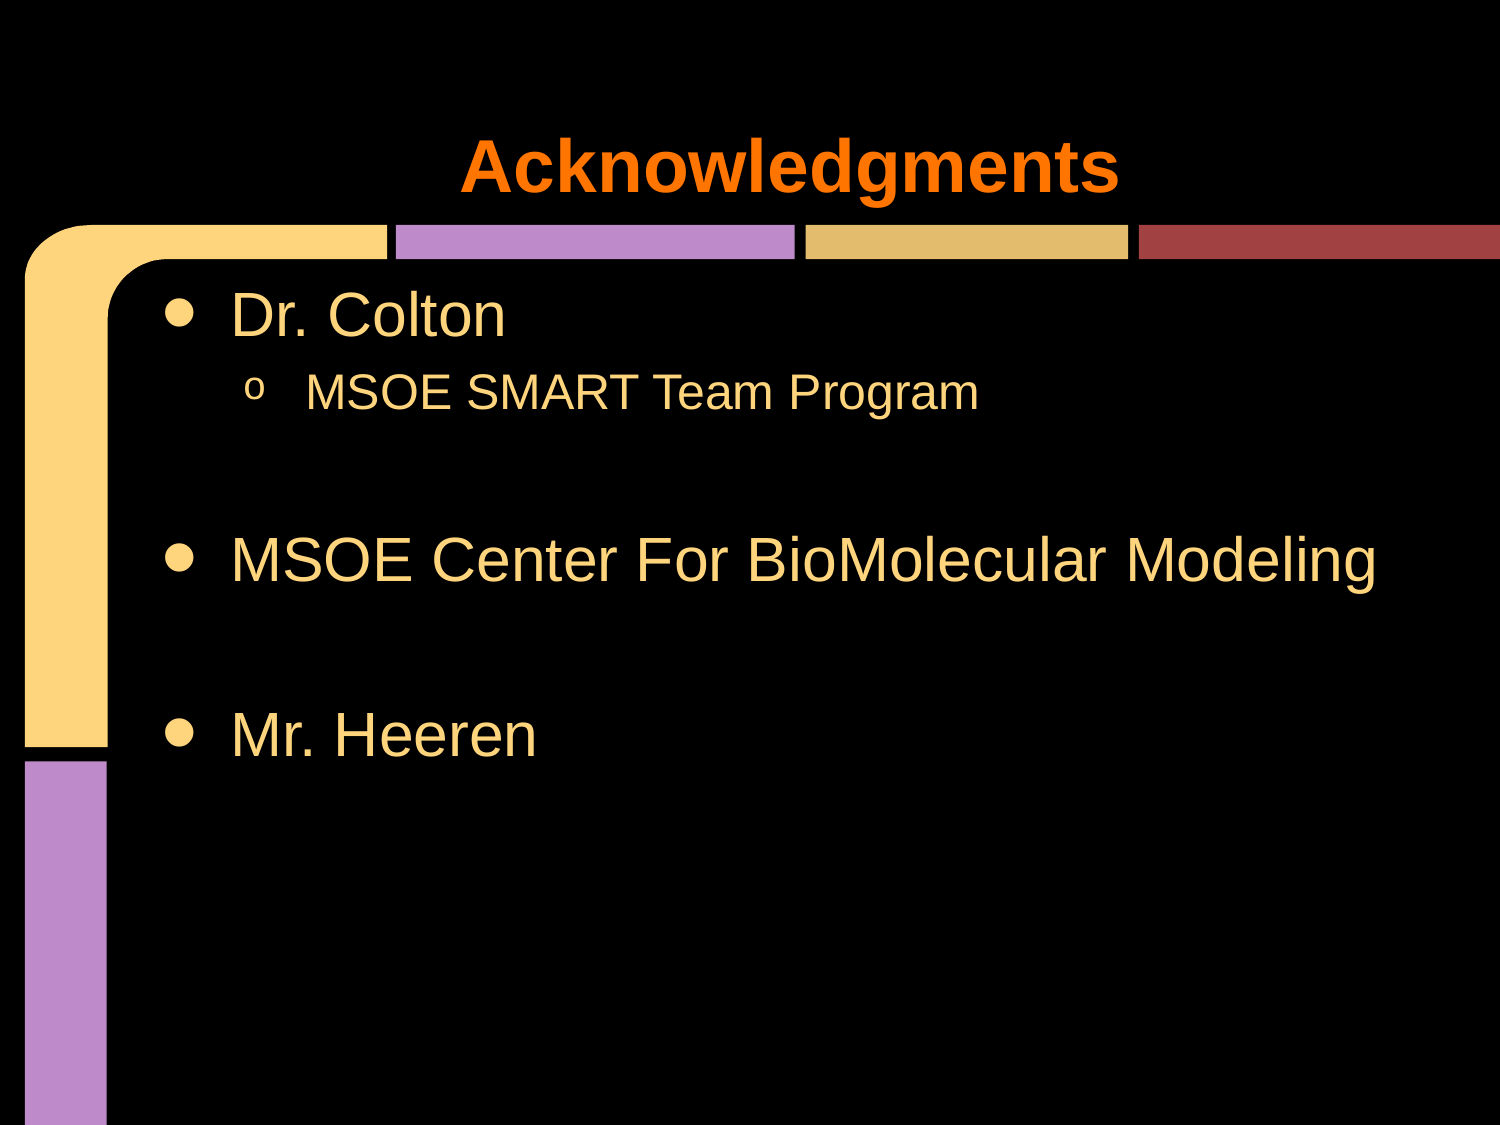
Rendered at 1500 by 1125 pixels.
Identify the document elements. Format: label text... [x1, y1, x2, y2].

title Acknowledgments [140, 5, 1425, 223]
list Dr. Colton MSOE SMART Team Program MSOE Center For BioMolecular Modeling Mr. Heeren [140, 259, 1425, 927]
